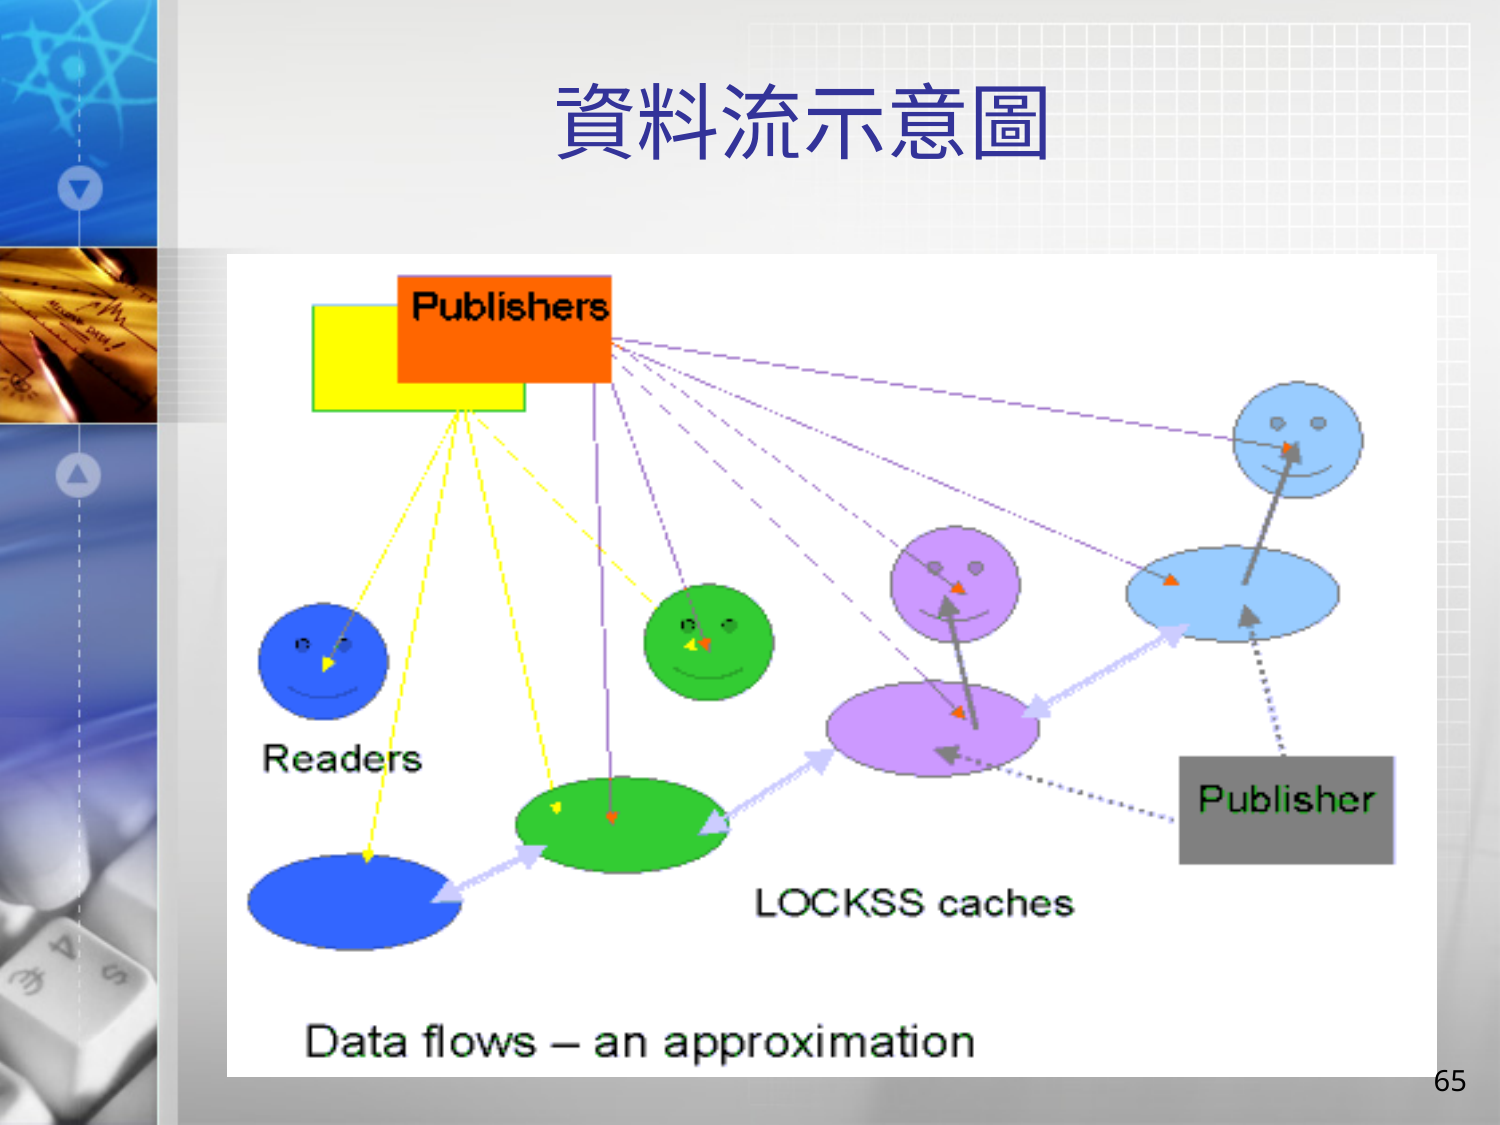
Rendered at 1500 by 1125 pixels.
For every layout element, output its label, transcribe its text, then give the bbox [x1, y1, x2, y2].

title 資料流示意圖 [183, 19, 1424, 220]
slide_number 65 [1169, 1034, 1483, 1111]
picture [0, 0, 1500, 1125]
